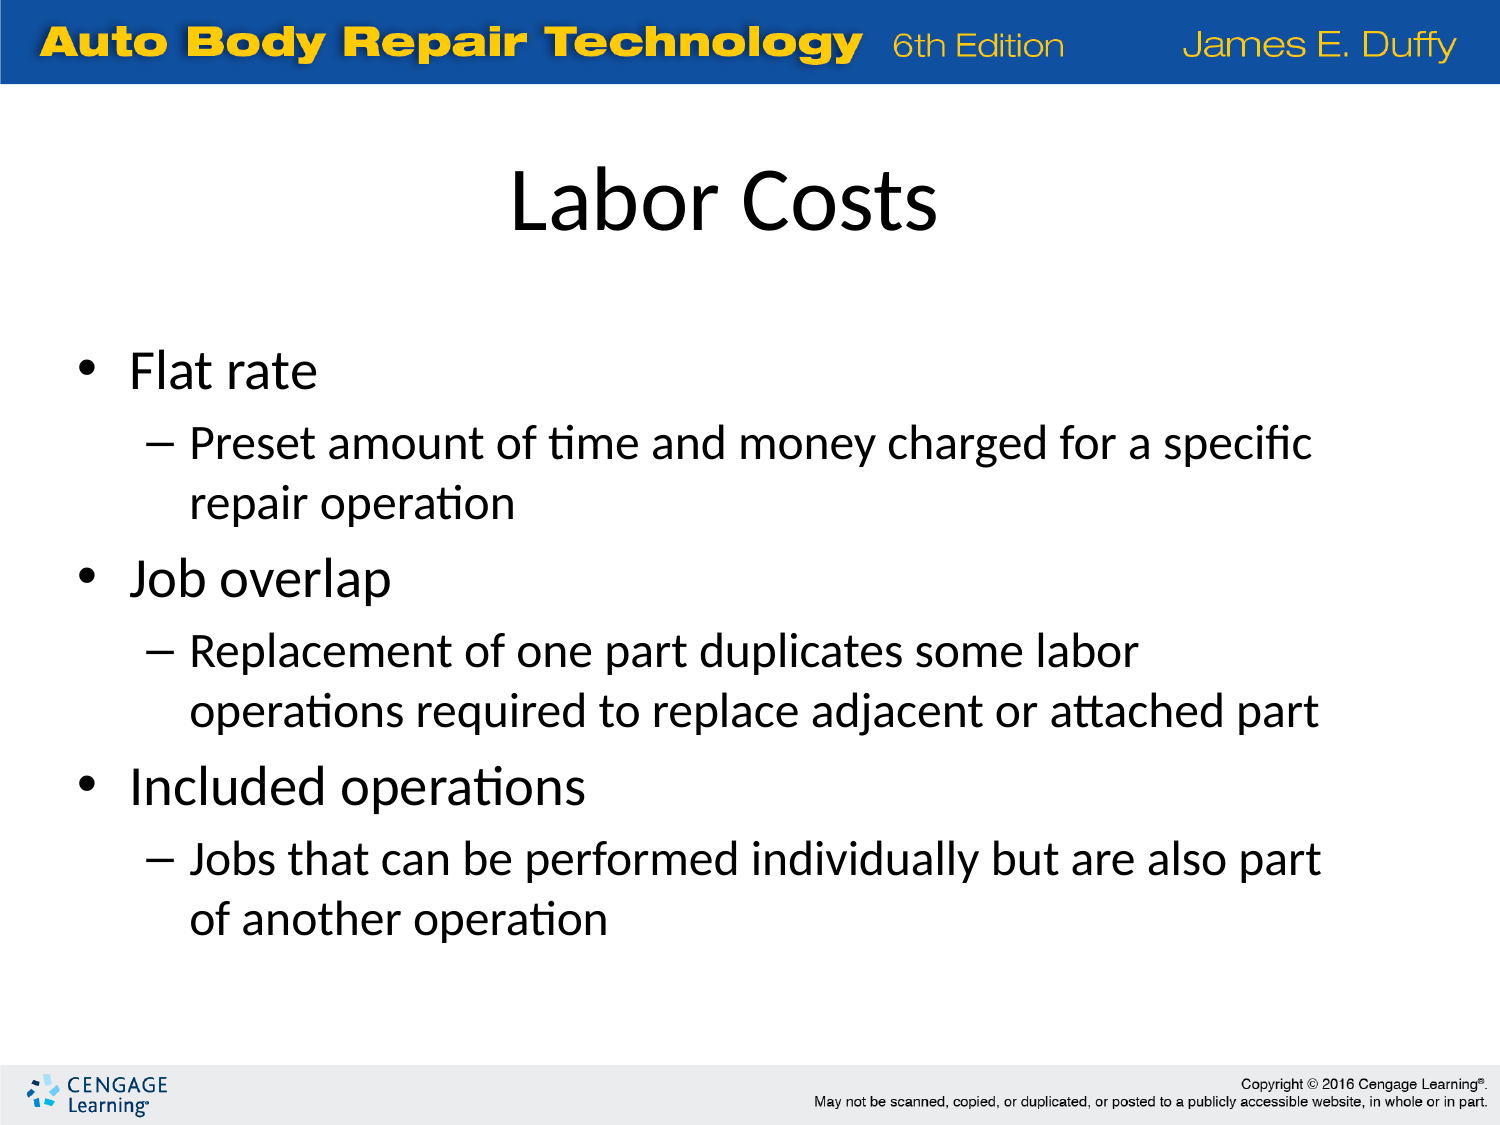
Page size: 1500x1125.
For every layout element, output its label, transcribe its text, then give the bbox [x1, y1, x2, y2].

title Labor Costs [87, 99, 1363, 288]
picture [0, 0, 1500, 1125]
list Flat rate Preset amount of time and money charged for a specific repair operation Job overlap Replacement of one part duplicates some labor operations required to replace adjacent or attached part Included operations Jobs that can be performed individually but are also part of another operation [62, 324, 1338, 1000]
